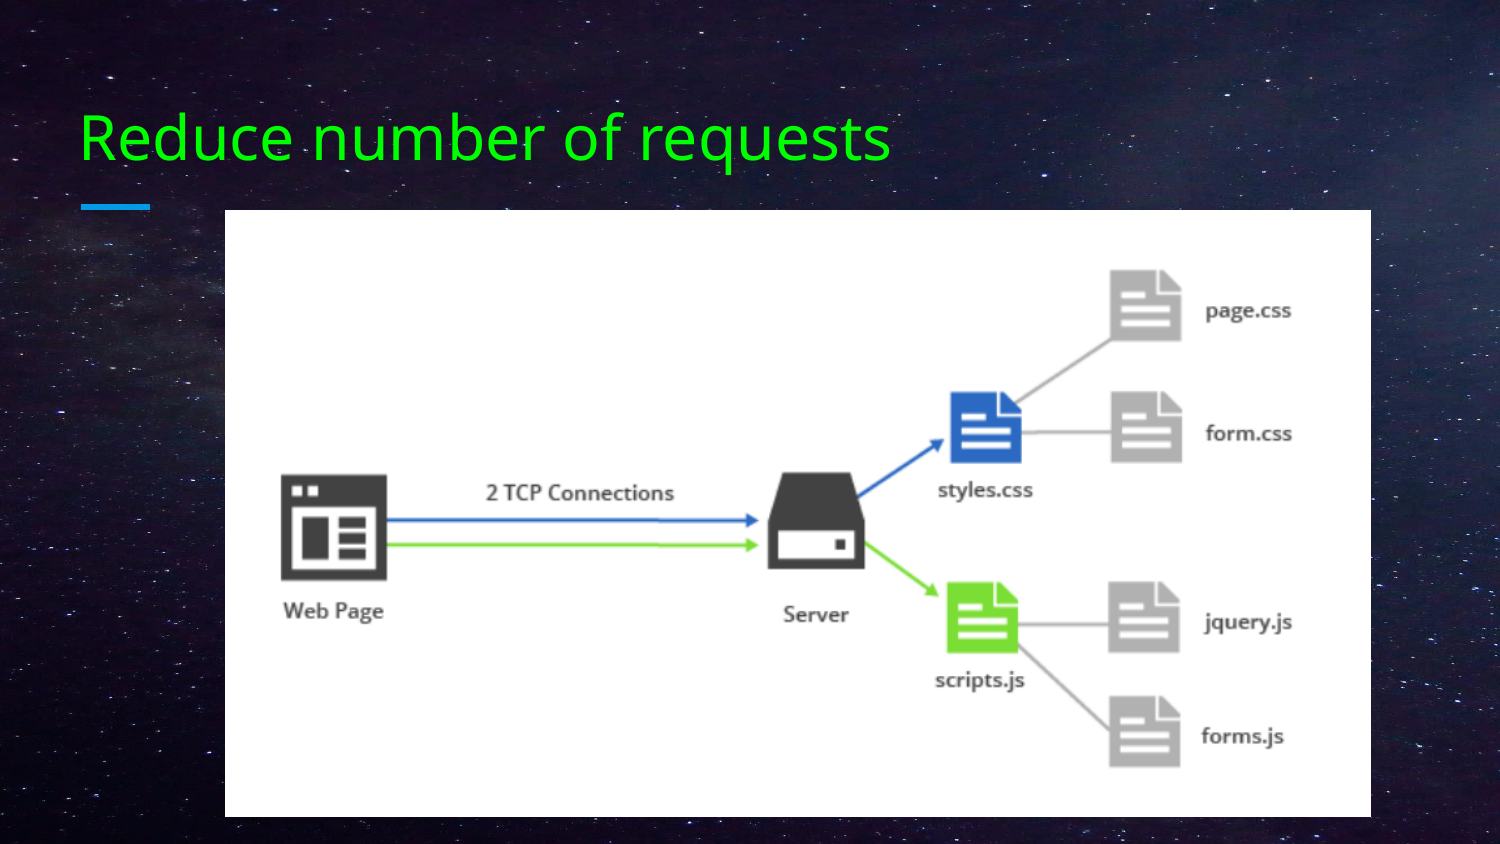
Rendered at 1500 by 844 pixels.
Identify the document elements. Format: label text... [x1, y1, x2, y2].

title Reduce number of requests [63, 75, 1437, 188]
picture [0, 0, 1500, 844]
